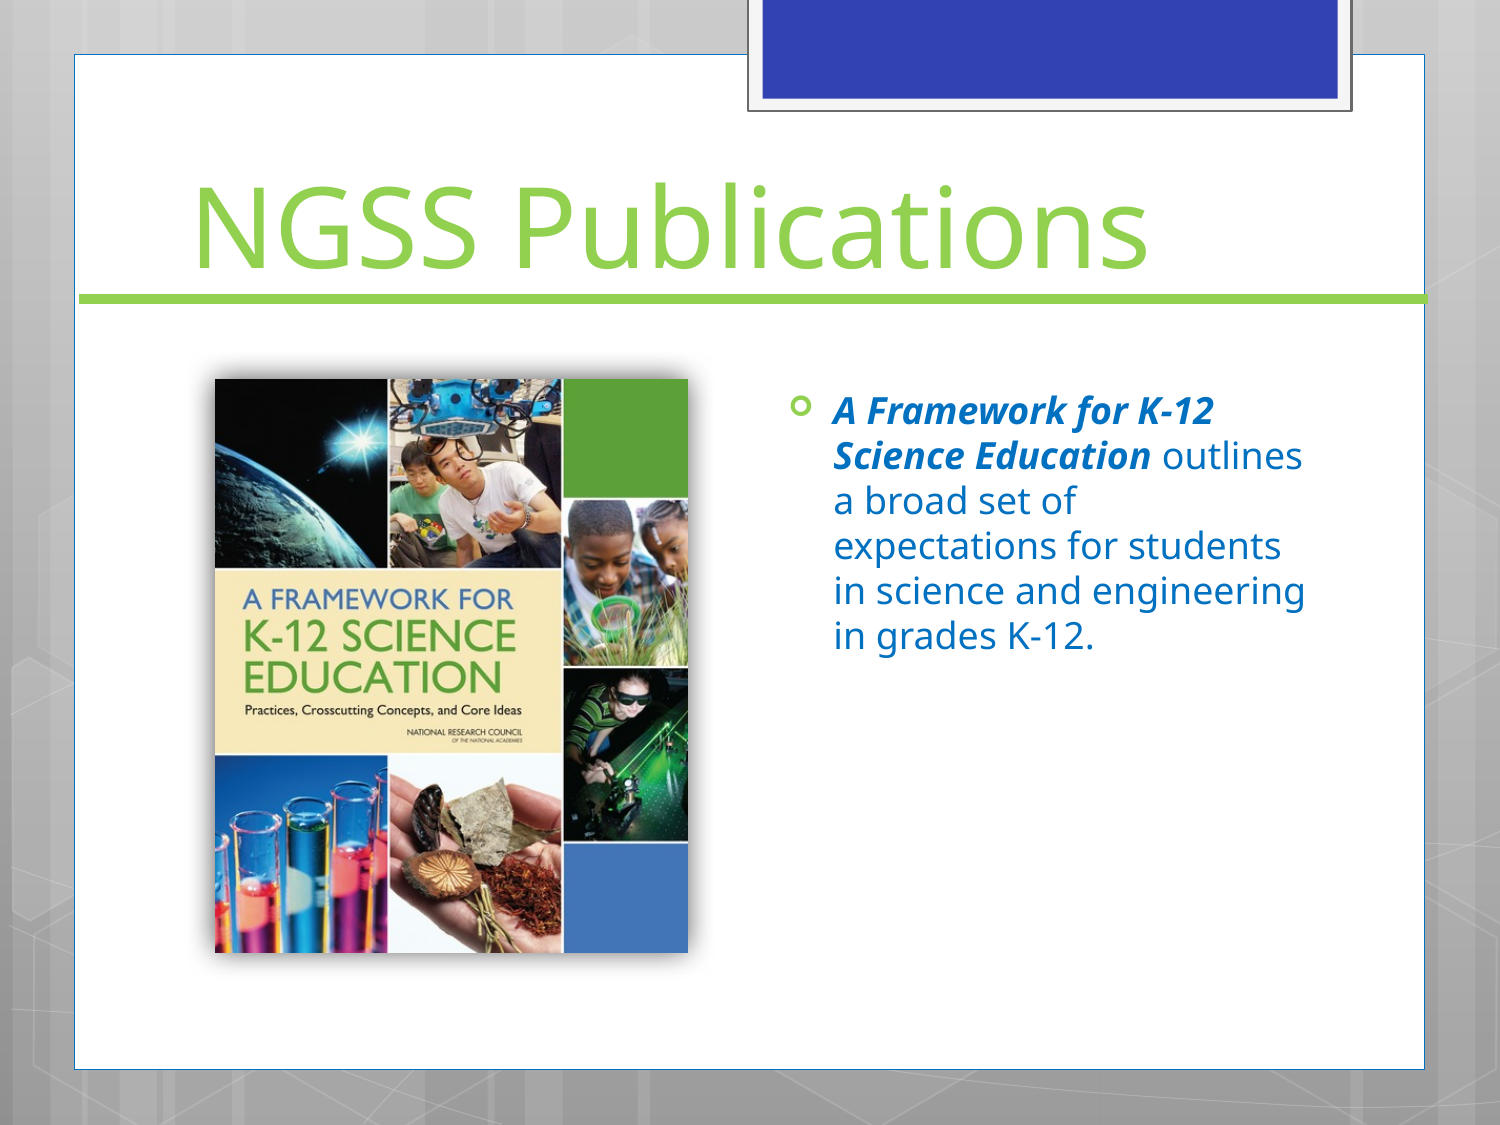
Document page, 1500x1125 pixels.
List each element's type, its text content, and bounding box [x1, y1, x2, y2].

list A Framework for K-12 Science Education outlines a broad set of expectations for students in science and engineering in grades K-12. [761, 379, 1324, 1068]
title NGSS Publications [174, 111, 1327, 294]
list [215, 379, 688, 953]
